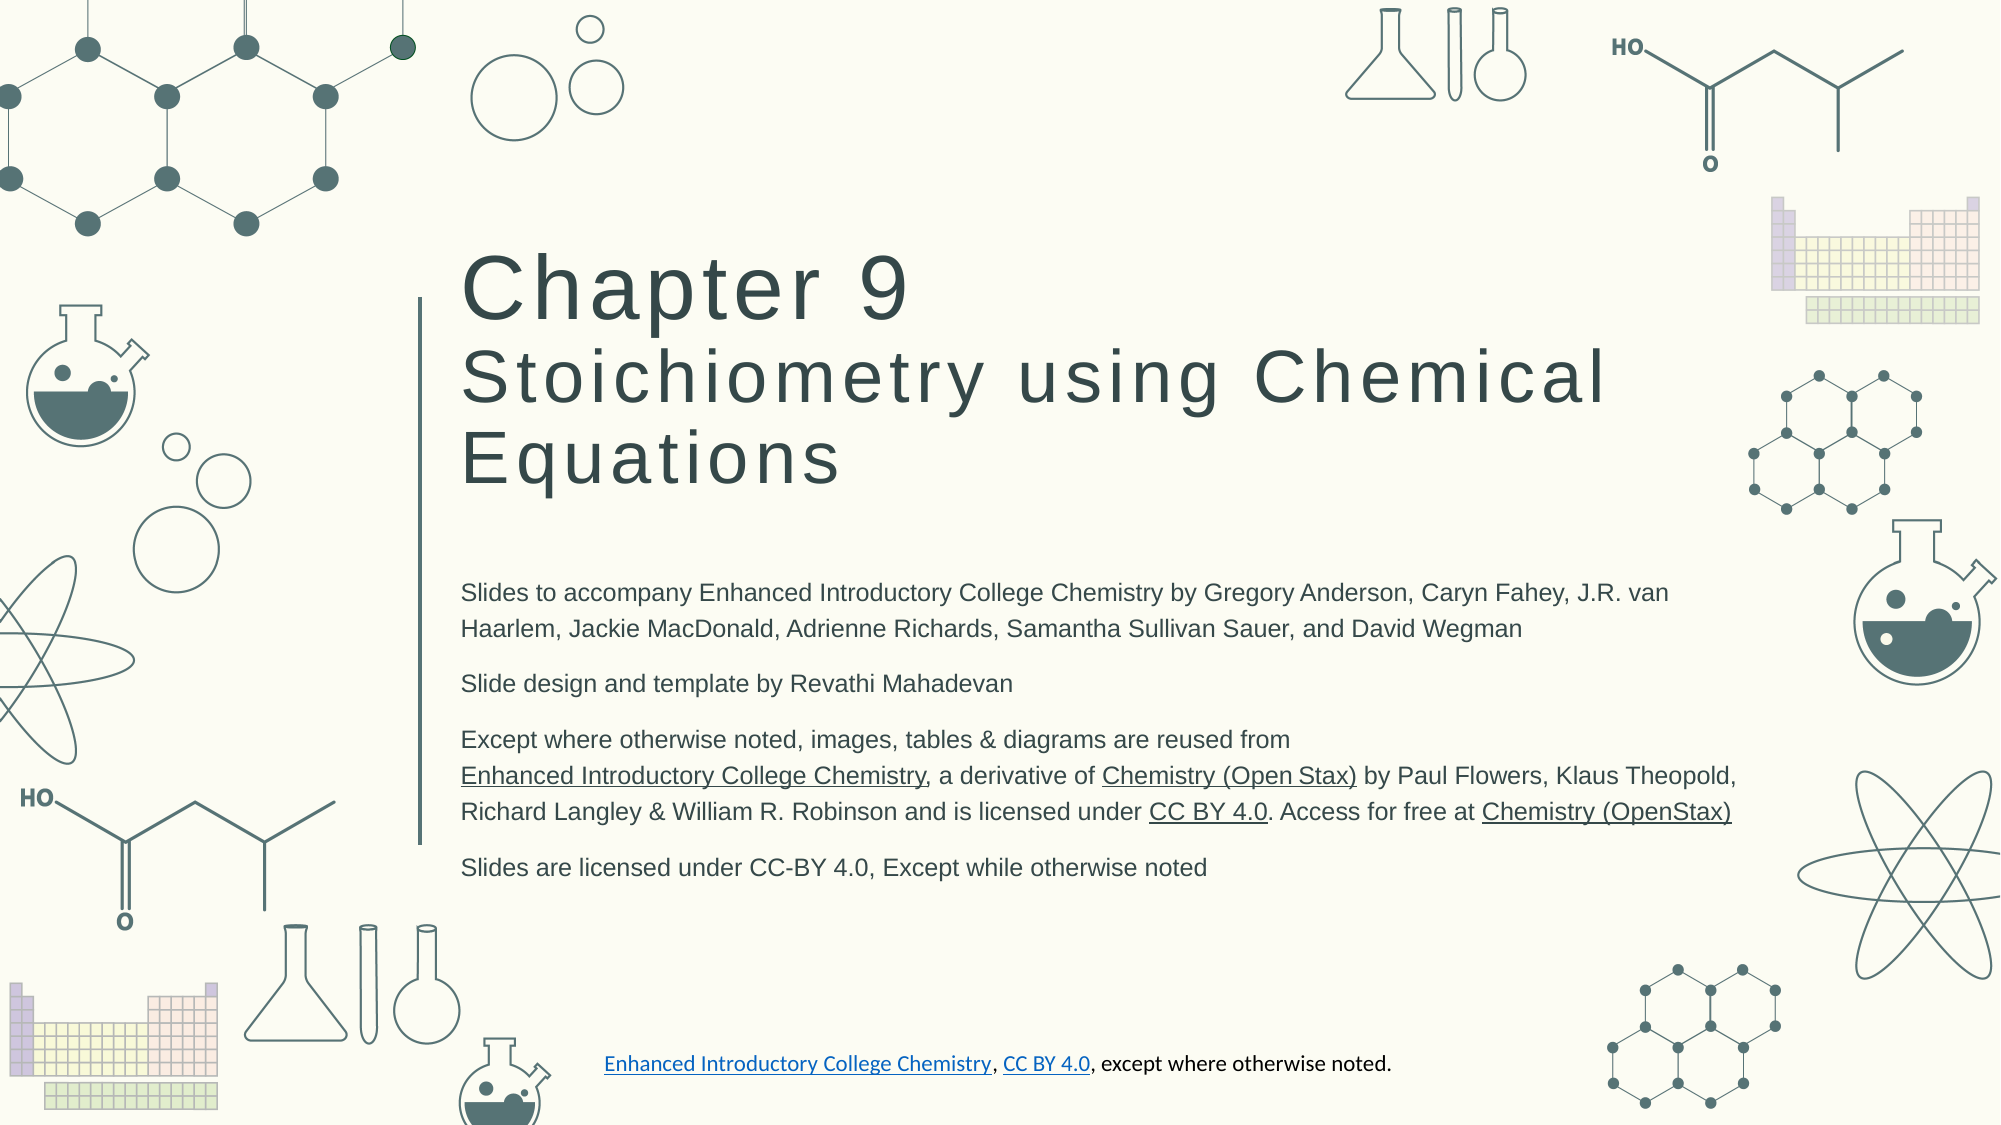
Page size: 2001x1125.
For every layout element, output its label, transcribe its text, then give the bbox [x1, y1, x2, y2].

title Chapter 9 Stoichiometry using Chemical Equations [445, 230, 1745, 509]
subtitle Slides to accompany Enhanced Introductory College Chemistry by Gregory Anderson, Caryn Fahey, J.R. van Haarlem, Jackie MacDonald, Adrienne Richards, Samantha Sullivan Sauer, and David Wegman Slide design and template by Revathi Mahadevan Except where otherwise noted, images, tables & diagrams are reused from Enhanced Introductory College Chemistry, a derivative of Chemistry (Open Stax) by Paul Flowers, Klaus Theopold, Richard Langley & William R. Robinson and is licensed under CC BY 4.0. ​Access for free at Chemistry (OpenStax)​ Slides are licensed under CC-BY 4.0, Except while otherwise noted [445, 562, 1775, 894]
picture [0, 0, 2001, 1125]
